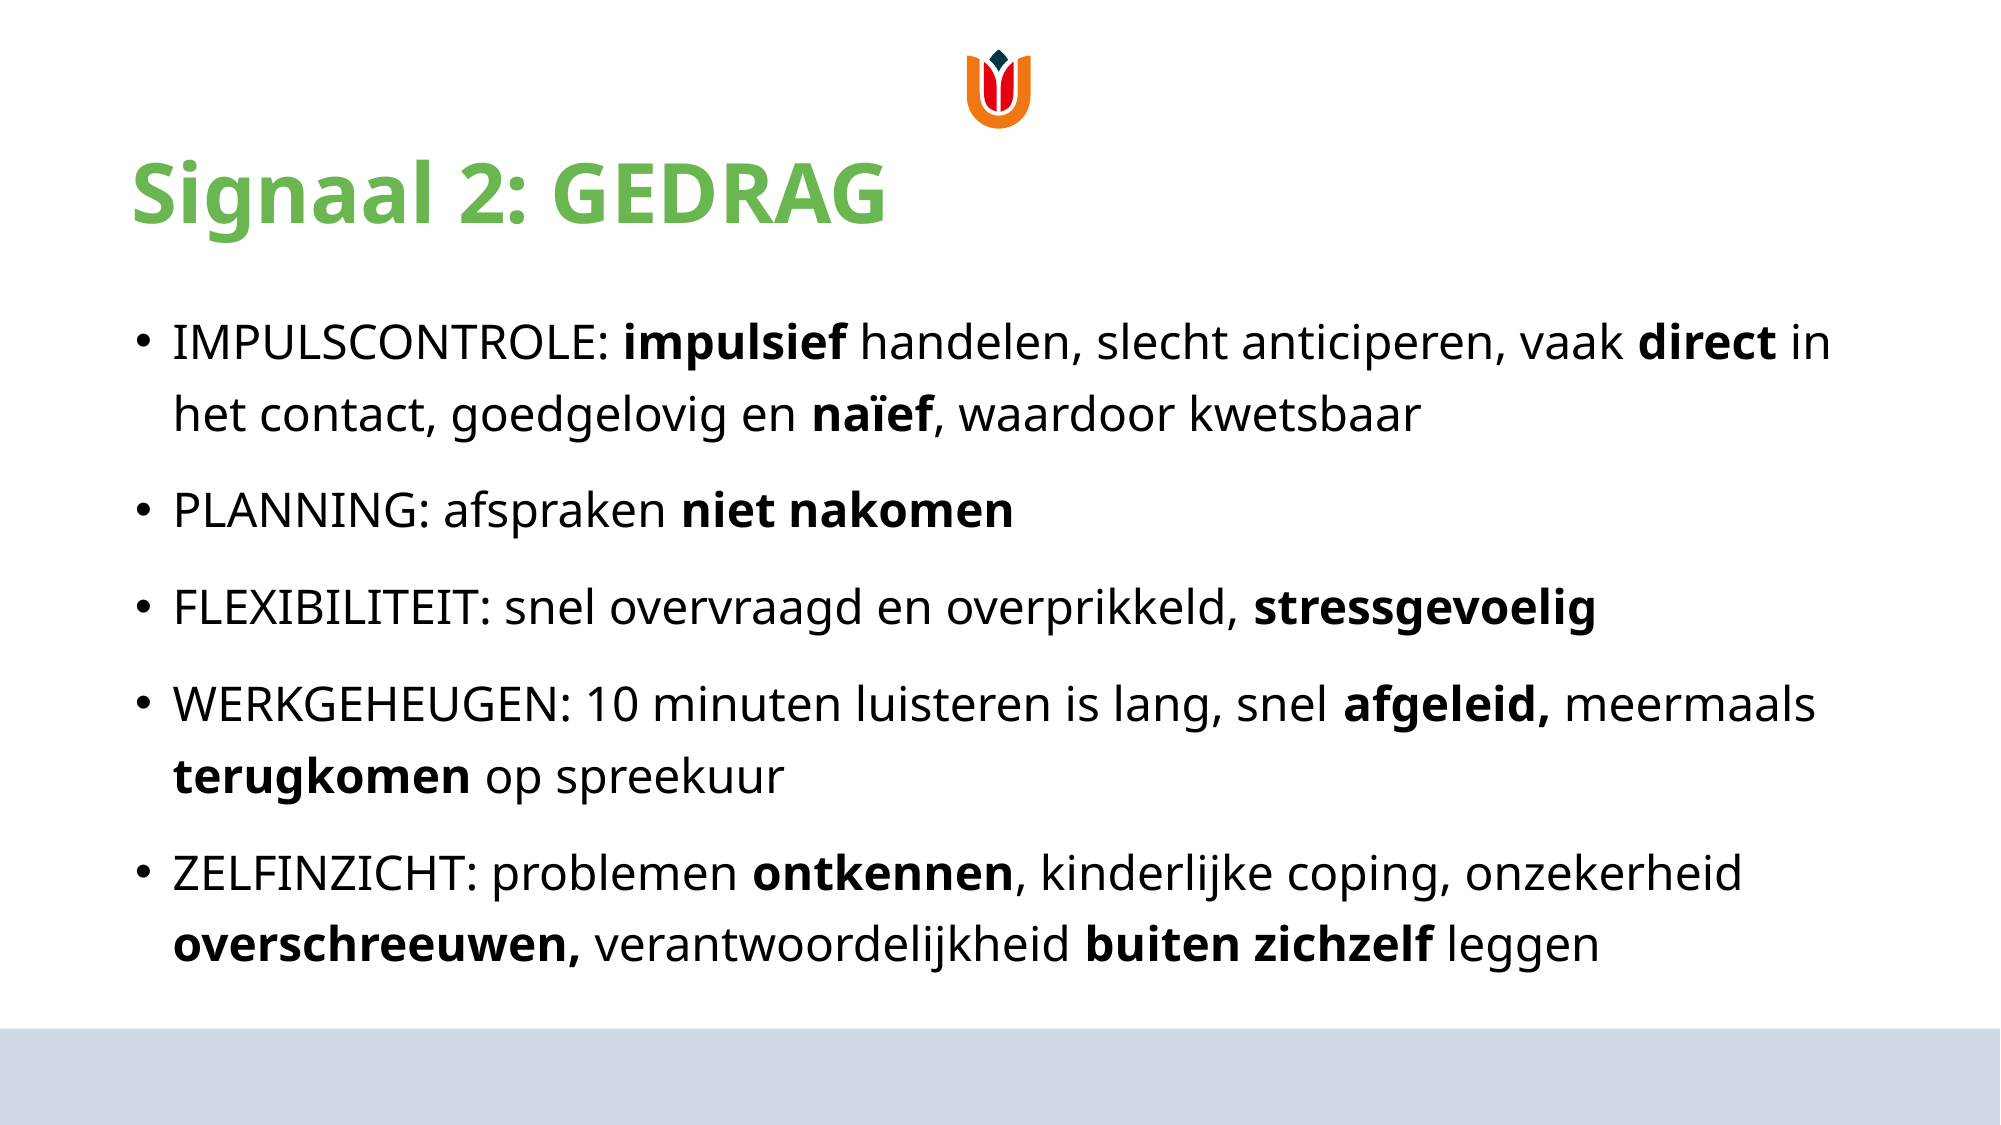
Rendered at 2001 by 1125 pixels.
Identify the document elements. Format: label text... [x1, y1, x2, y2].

list IMPULSCONTROLE: impulsief handelen, slecht anticiperen, vaak direct in het contact, goedgelovig en naïef, waardoor kwetsbaar PLANNING: afspraken niet nakomen FLEXIBILITEIT: snel overvraagd en overprikkeld, stressgevoelig WERKGEHEUGEN: 10 minuten luisteren is lang, snel afgeleid, meermaals terugkomen op spreekuur ZELFINZICHT: problemen ontkennen, kinderlijke coping, onzekerheid overschreeuwen, verantwoordelijkheid buiten zichzelf leggen [120, 289, 1883, 1015]
title Signaal 2: GEDRAG [116, 87, 1883, 306]
